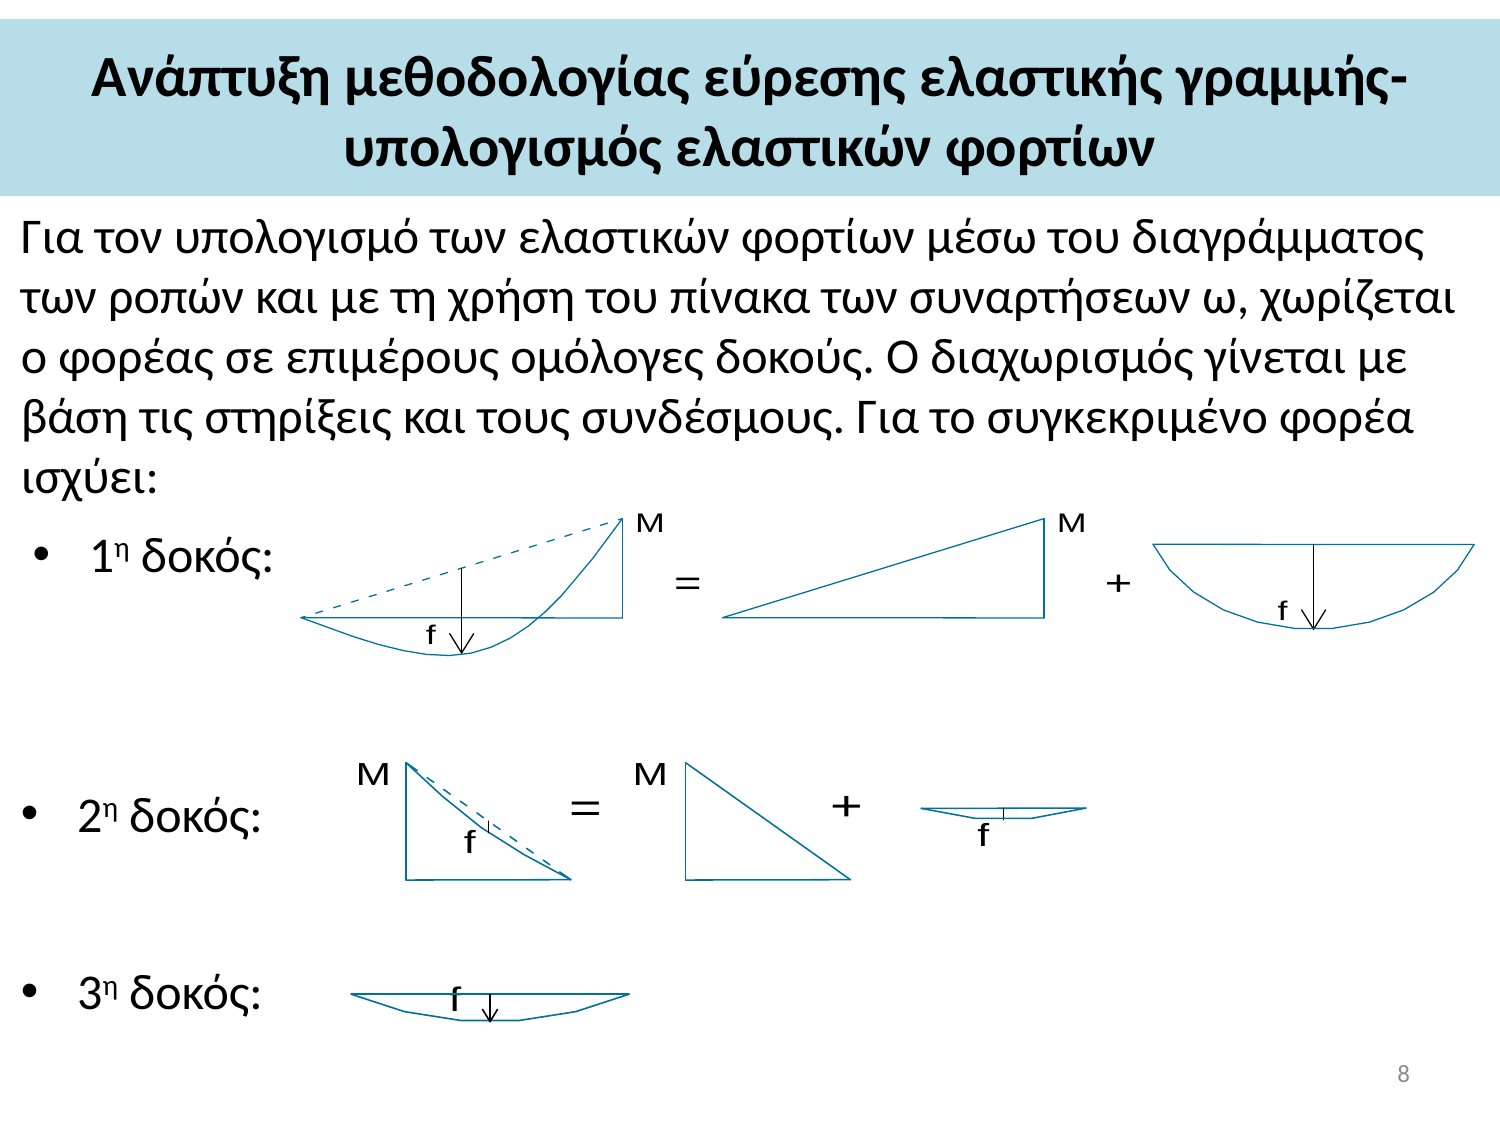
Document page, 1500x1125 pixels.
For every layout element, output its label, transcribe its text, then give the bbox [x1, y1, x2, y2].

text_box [348, 976, 633, 1023]
text_box 1η δοκός: [17, 515, 283, 610]
text_box 3η δοκός: [5, 952, 290, 1047]
text_box 2η δοκός: [5, 775, 290, 870]
text_box Για τον υπολογισμό των ελαστικών φορτίων μέσω του διαγράμματος των ροπών και με τη χρήση του πίνακα των συναρτήσεων ω, χωρίζεται ο φορέας σε επιμέρους ομόλογες δοκούς. Ο διαχωρισμός γίνεται με βάση τις στηρίξεις και τους συνδέσμους. Για το συγκεκριμένο φορέα ισχύει: [5, 196, 1500, 539]
title Ανάπτυξη μεθοδολογίας εύρεσης ελαστικής γραμμής- υπολογισμός ελαστικών φορτίων [0, 19, 1500, 197]
slide_number 8 [1074, 1042, 1425, 1103]
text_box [288, 502, 1487, 658]
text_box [348, 750, 1094, 882]
